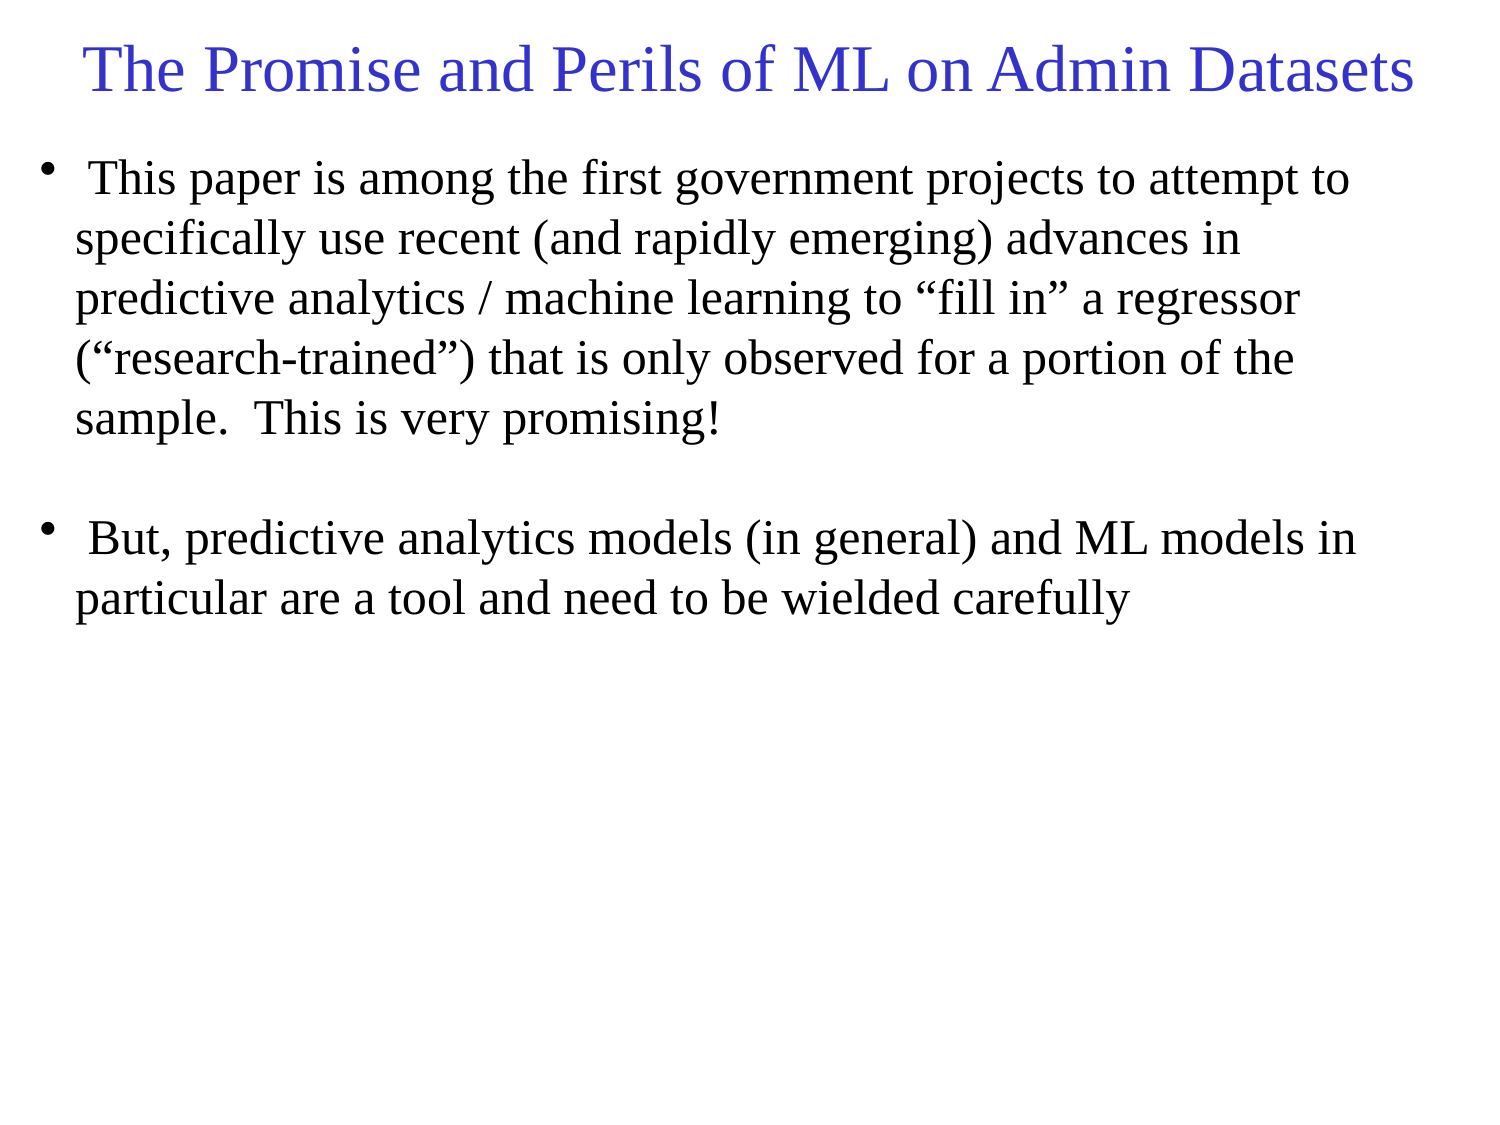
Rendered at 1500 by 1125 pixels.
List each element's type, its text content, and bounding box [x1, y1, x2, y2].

text_box This paper is among the first government projects to attempt to specifically use recent (and rapidly emerging) advances in predictive analytics / machine learning to “fill in” a regressor (“research-trained”) that is only observed for a portion of the sample. This is very promising! But, predictive analytics models (in general) and ML models in particular are a tool and need to be wielded carefully [24, 137, 1388, 693]
title The Promise and Perils of ML on Admin Datasets [0, 0, 1500, 167]
